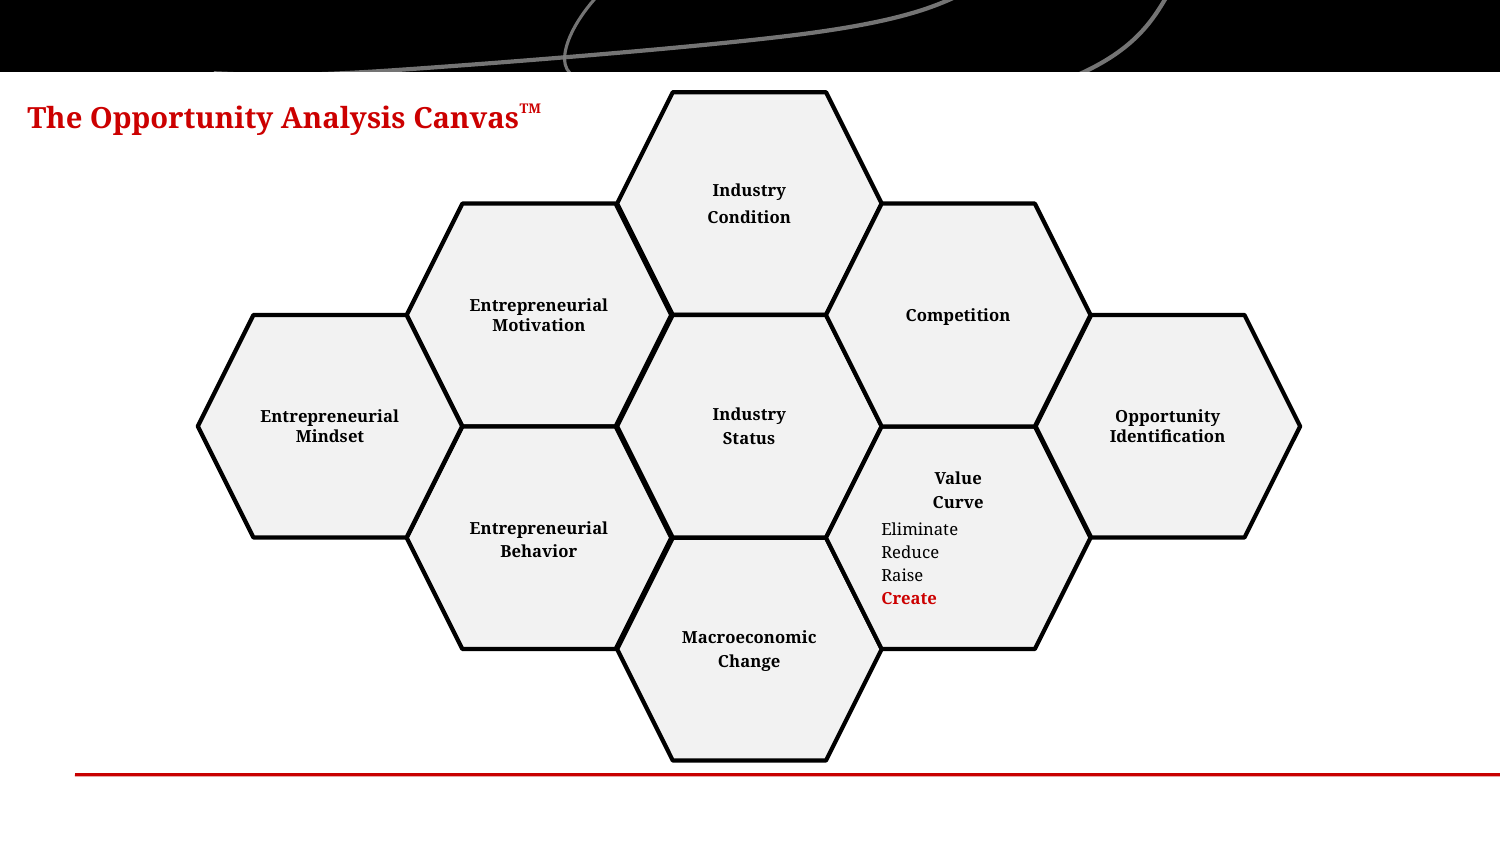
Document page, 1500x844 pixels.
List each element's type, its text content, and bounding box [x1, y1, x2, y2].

text_box Industry Condition [615, 142, 883, 314]
text_box Opportunity Identification [1038, 312, 1303, 540]
text_box Macroeconomic Change [616, 540, 883, 763]
text_box Entrepreneurial Behavior [405, 424, 673, 652]
text_box Competition [824, 201, 1093, 429]
text_box Entrepreneurial Motivation [405, 201, 670, 424]
text_box Entrepreneurial Mindset [195, 312, 465, 540]
text_box The Opportunity Analysis CanvasTM [12, 91, 1488, 142]
text_box Value Curve Eliminate Reduce Raise Create [824, 427, 1093, 652]
text_box Industry Status [615, 312, 879, 540]
